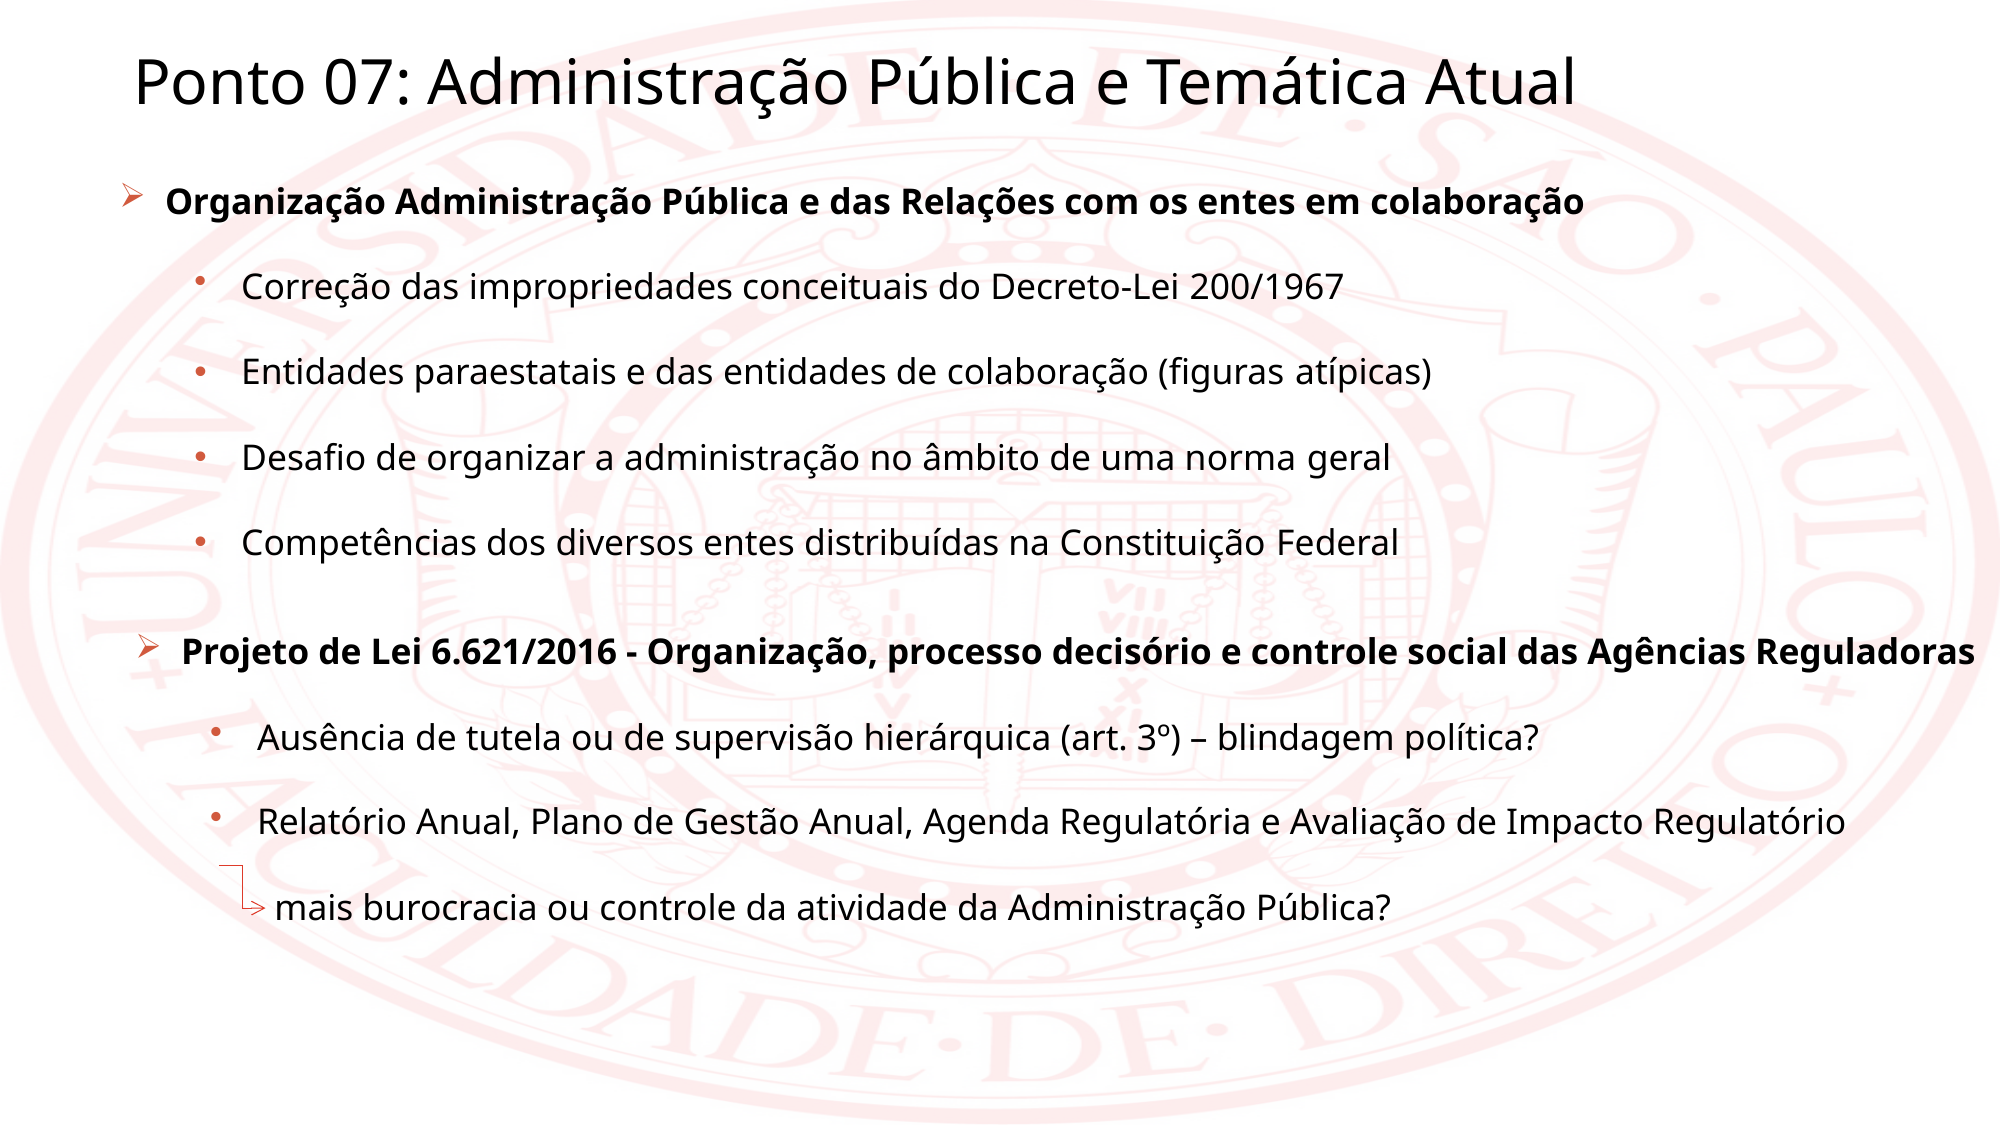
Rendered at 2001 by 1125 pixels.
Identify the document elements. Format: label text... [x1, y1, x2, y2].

text_box Projeto de Lei 6.621/2016 - Organização, processo decisório e controle social das Agências Reguladoras Ausência de tutela ou de supervisão hierárquica (art. 3º) – blindagem política? Relatório Anual, Plano de Gestão Anual, Agenda Regulatória e Avaliação de Impacto Regulatório mais burocracia ou controle da atividade da Administração Pública? [118, 621, 1994, 1105]
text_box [218, 865, 266, 909]
text_box Ponto 07: Administração Pública e Temática Atual [118, 34, 1882, 125]
text_box Organização Administração Pública e das Relações com os entes em colaboração Correção das impropriedades conceituais do Decreto-Lei 200/1967 Entidades paraestatais e das entidades de colaboração (figuras atípicas) Desafio de organizar a administração no âmbito de uma norma geral Competências dos diversos entes distribuídas na Constituição Federal [102, 171, 1978, 571]
